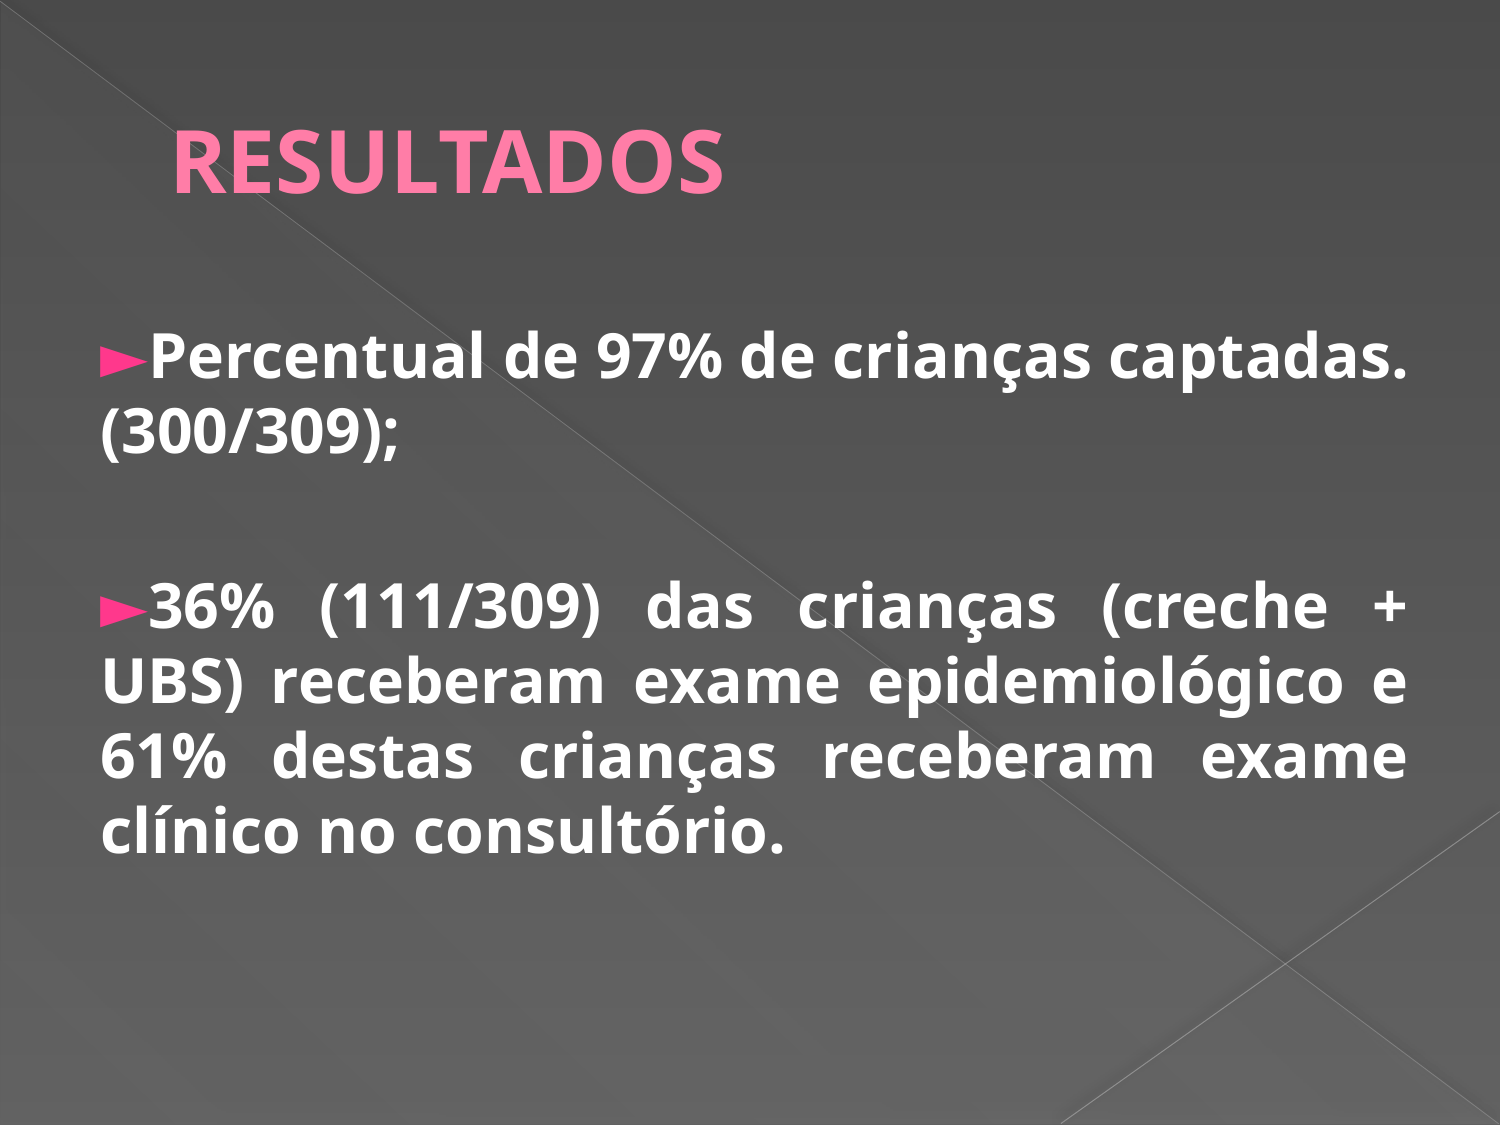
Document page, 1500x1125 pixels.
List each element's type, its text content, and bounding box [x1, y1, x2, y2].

title RESULTADOS [75, 43, 1425, 274]
list ►Percentual de 97% de crianças captadas. (300/309); ►36% (111/309) das crianças (creche + UBS) receberam exame epidemiológico e 61% destas crianças receberam exame clínico no consultório. [75, 308, 1425, 1059]
